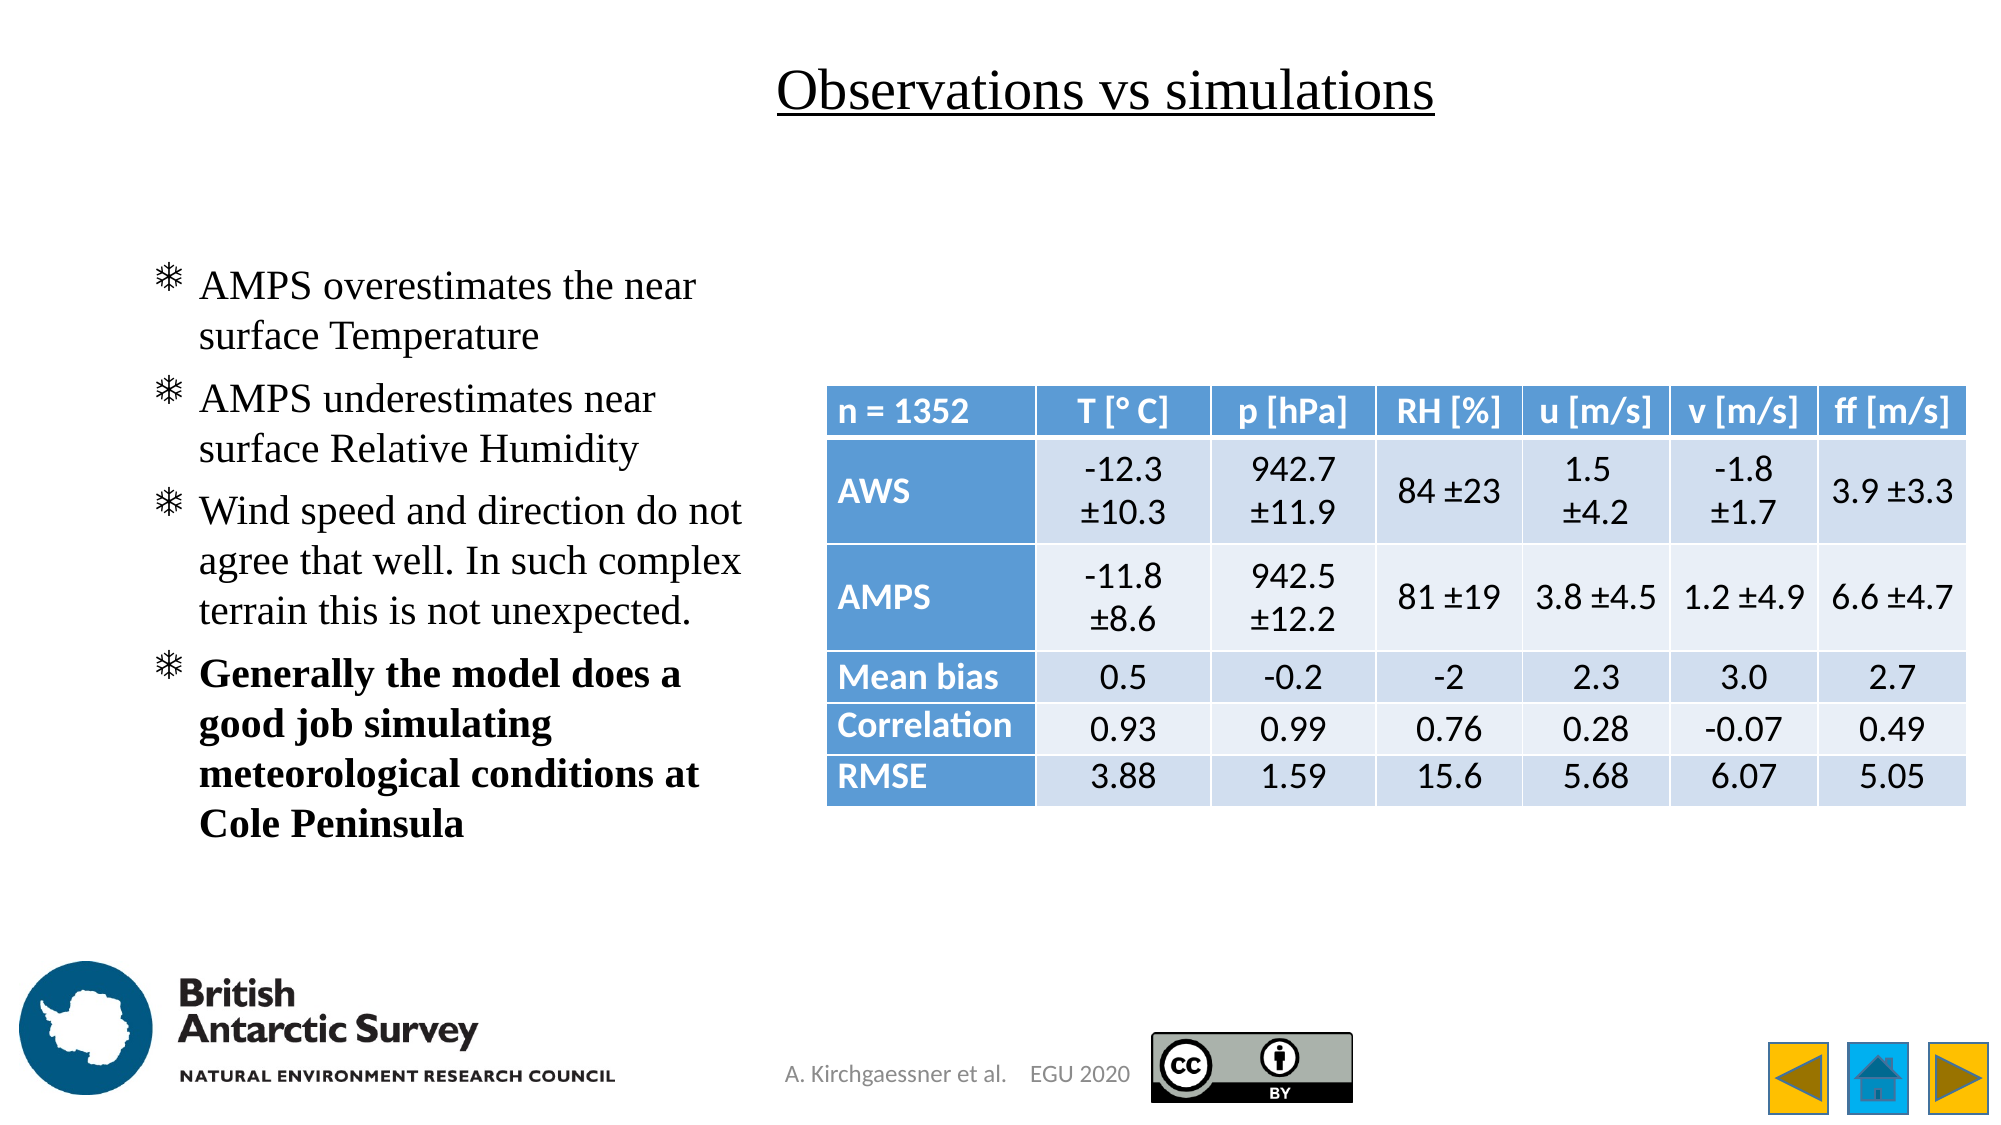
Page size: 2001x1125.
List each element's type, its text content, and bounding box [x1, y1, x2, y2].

table_cell 0.93 [1037, 704, 1210, 754]
table_cell 0.76 [1377, 704, 1522, 754]
table_cell 81 ±19 [1377, 545, 1522, 650]
table_header RH [%] [1377, 386, 1522, 435]
table_cell 0.49 [1819, 704, 1966, 754]
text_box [1769, 1042, 1988, 1114]
picture [93, 961, 615, 1095]
table_header ff [m/s] [1819, 386, 1966, 435]
picture [19, 961, 79, 1021]
table_cell 942.5 ±12.2 [1212, 545, 1375, 650]
table_cell Correlation [827, 704, 1035, 754]
table_cell Mean bias [827, 652, 1035, 702]
table_cell 2.3 [1523, 652, 1669, 702]
table_cell 3.88 [1037, 756, 1210, 806]
table_cell 3.8 ±4.5 [1523, 545, 1669, 650]
table_cell 0.28 [1523, 704, 1669, 754]
text_box Observations vs simulations [762, 43, 1470, 129]
table_header T [° C] [1037, 386, 1210, 435]
table_header u [m/s] [1523, 386, 1669, 435]
table_cell -11.8 ±8.6 [1037, 545, 1210, 650]
table_cell 3.9 ±3.3 [1819, 440, 1966, 543]
picture [19, 1035, 73, 1095]
table_cell 15.6 [1377, 756, 1522, 806]
table_cell AWS [827, 440, 1035, 543]
picture [40, 990, 130, 1065]
table_cell -1.8 ±1.7 [1671, 440, 1817, 543]
table_cell 84 ±23 [1377, 440, 1522, 543]
table_cell -12.3 ±10.3 [1037, 440, 1210, 543]
table_cell -0.07 [1671, 704, 1817, 754]
table_cell 1.2 ±4.9 [1671, 545, 1817, 650]
table_cell RMSE [827, 756, 1035, 806]
table_cell 6.6 ±4.7 [1819, 545, 1966, 650]
table_cell 1.59 [1212, 756, 1375, 806]
table_cell 5.68 [1523, 756, 1669, 806]
table_cell 5.05 [1819, 756, 1966, 806]
table_cell -2 [1377, 652, 1522, 702]
table_cell AMPS [827, 545, 1035, 650]
table_header n = 1352 [827, 386, 1035, 435]
table_header p [hPa] [1212, 386, 1375, 435]
table_cell 6.07 [1671, 756, 1817, 806]
table_cell 0.99 [1212, 704, 1375, 754]
table_header v [m/s] [1671, 386, 1817, 435]
table_cell 942.7 ±11.9 [1212, 440, 1375, 543]
table_cell 3.0 [1671, 652, 1817, 702]
footer A. Kirchgaessner et al. EGU 2020 [706, 1042, 1216, 1103]
table_cell -0.2 [1212, 652, 1375, 702]
table_cell 0.5 [1037, 652, 1210, 702]
picture [1151, 1032, 1353, 1103]
table_cell 1.5 ±4.2 [1523, 440, 1669, 543]
text_box AMPS overestimates the near surface Temperature AMPS underestimates near surface Relative Humidity Wind speed and direction do not agree that well. In such complex terrain this is not unexpected. Generally the model does a good job simulating meteorological conditions at Cole Peninsula [137, 250, 789, 916]
table_cell 2.7 [1819, 652, 1966, 702]
